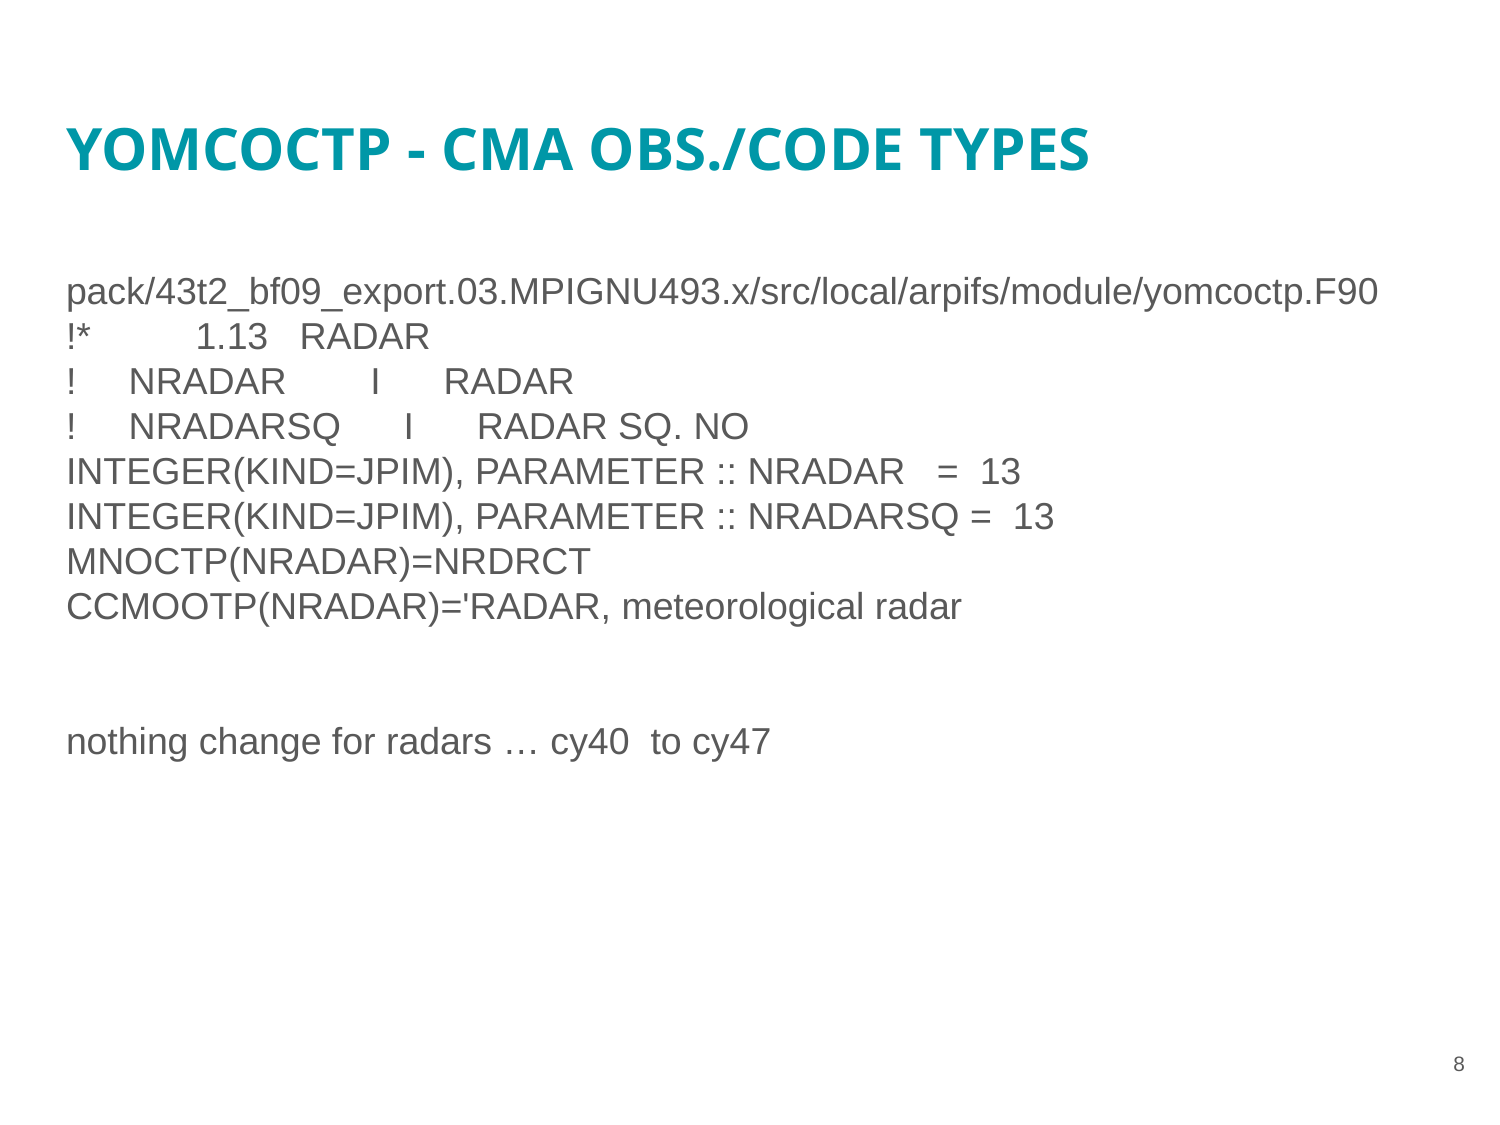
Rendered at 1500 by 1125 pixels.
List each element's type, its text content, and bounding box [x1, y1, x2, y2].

slide_number ‹#› [1389, 1019, 1480, 1106]
title YOMCOCTP - CMA OBS./CODE TYPES [51, 97, 1449, 223]
list pack/43t2_bf09_export.03.MPIGNU493.x/src/local/arpifs/module/yomcoctp.F90 !* 1.13 RADAR ! NRADAR I RADAR ! NRADARSQ I RADAR SQ. NO INTEGER(KIND=JPIM), PARAMETER :: NRADAR = 13 INTEGER(KIND=JPIM), PARAMETER :: NRADARSQ = 13 MNOCTP(NRADAR)=NRDRCT CCMOOTP(NRADAR)='RADAR, meteorological radar nothing change for radars … cy40 to cy47 [51, 252, 1449, 1000]
